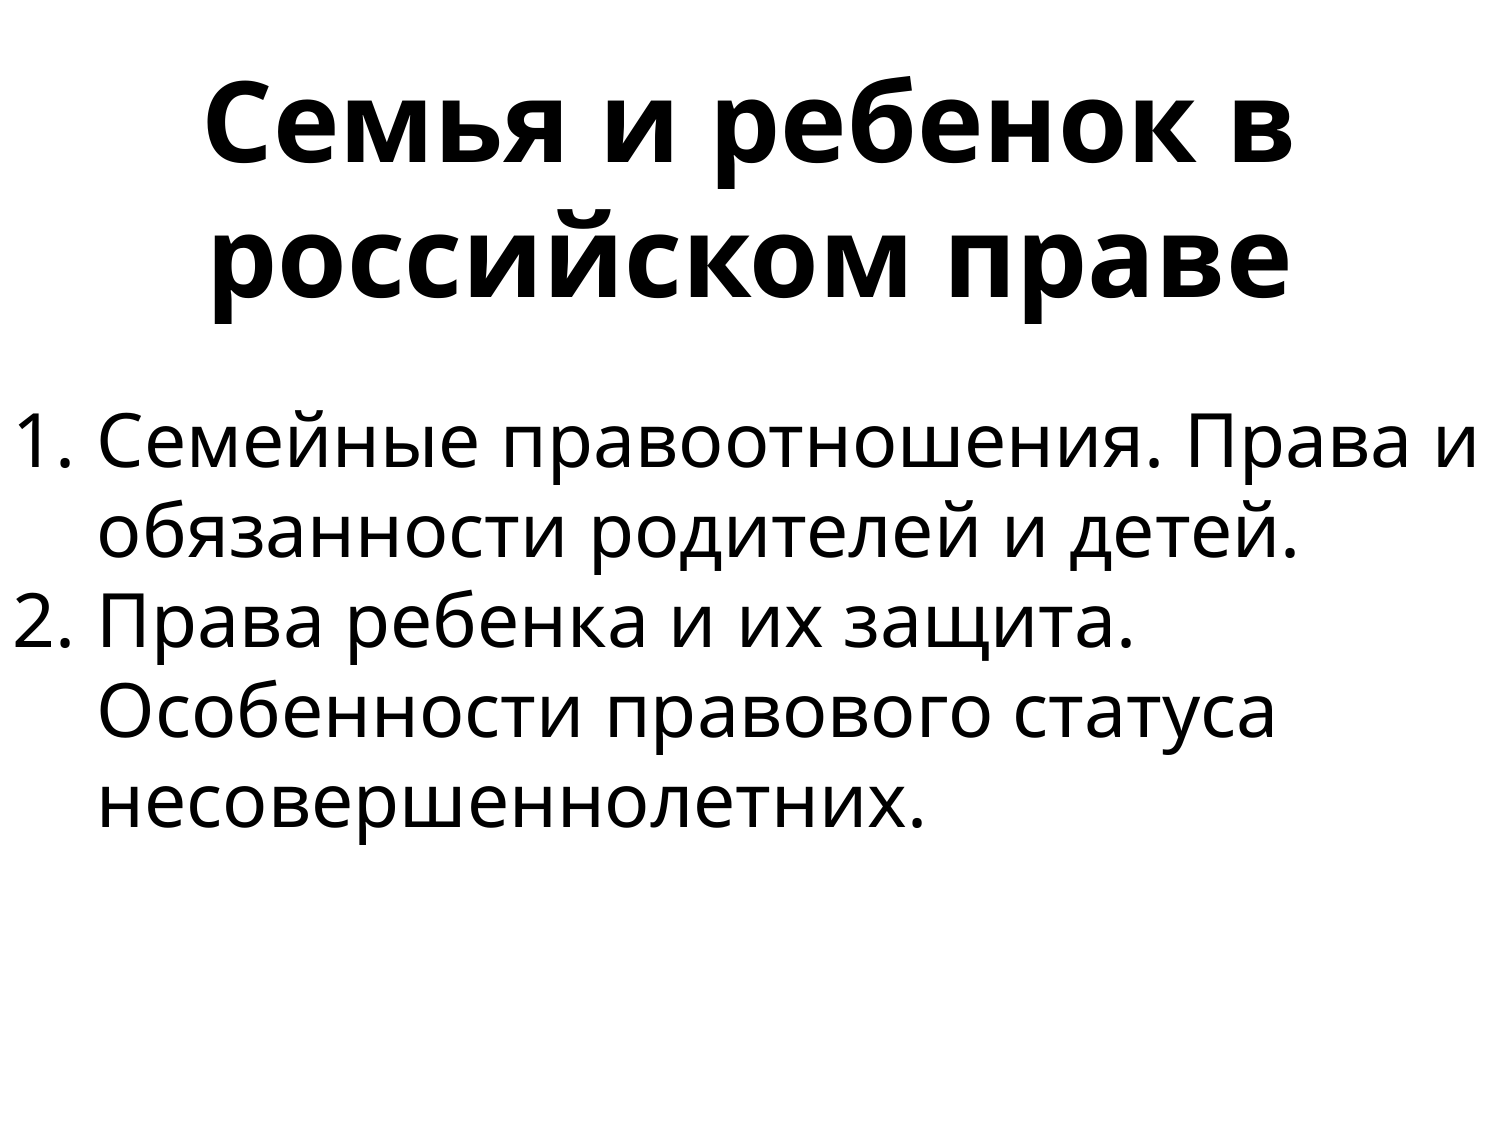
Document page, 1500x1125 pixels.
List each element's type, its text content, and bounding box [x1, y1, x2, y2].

text_box Семья и ребенок в российском праве [0, 42, 1500, 328]
text_box Семейные правоотношения. Права и обязанности родителей и детей. Права ребенка и их защита. Особенности правового статуса несовершеннолетних. [0, 385, 1498, 850]
